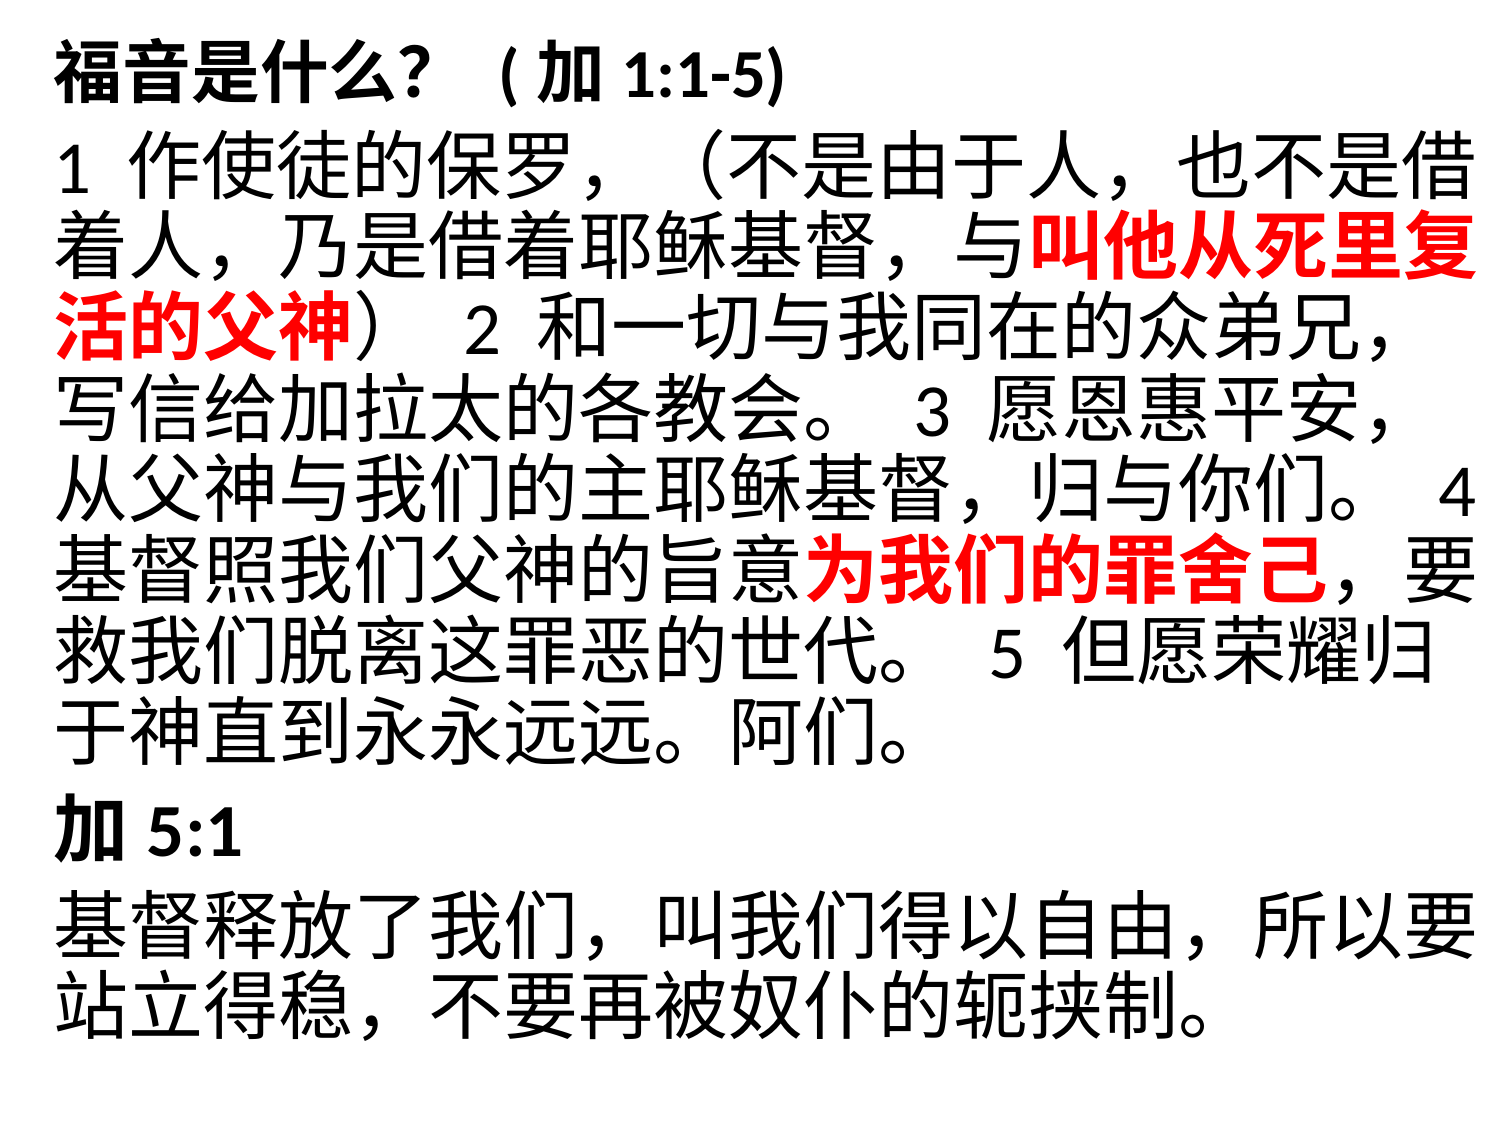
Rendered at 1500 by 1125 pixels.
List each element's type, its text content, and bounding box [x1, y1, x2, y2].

list 福音是什么？ (加1:1-5) 1 作使徒的保罗，（不是由于人，也不是借着人，乃是借着耶稣基督，与叫他从死里复活的父神） 2 和一切与我同在的众弟兄，写信给加拉太的各教会。 3 愿恩惠平安，从父神与我们的主耶稣基督，归与你们。 4 基督照我们父神的旨意为我们的罪舍己，要救我们脱离这罪恶的世代。 5 但愿荣耀归于神直到永永远远。阿们。 加5:1 基督释放了我们，叫我们得以自由，所以要站立得稳，不要再被奴仆的轭挟制。 [38, 31, 1500, 1125]
